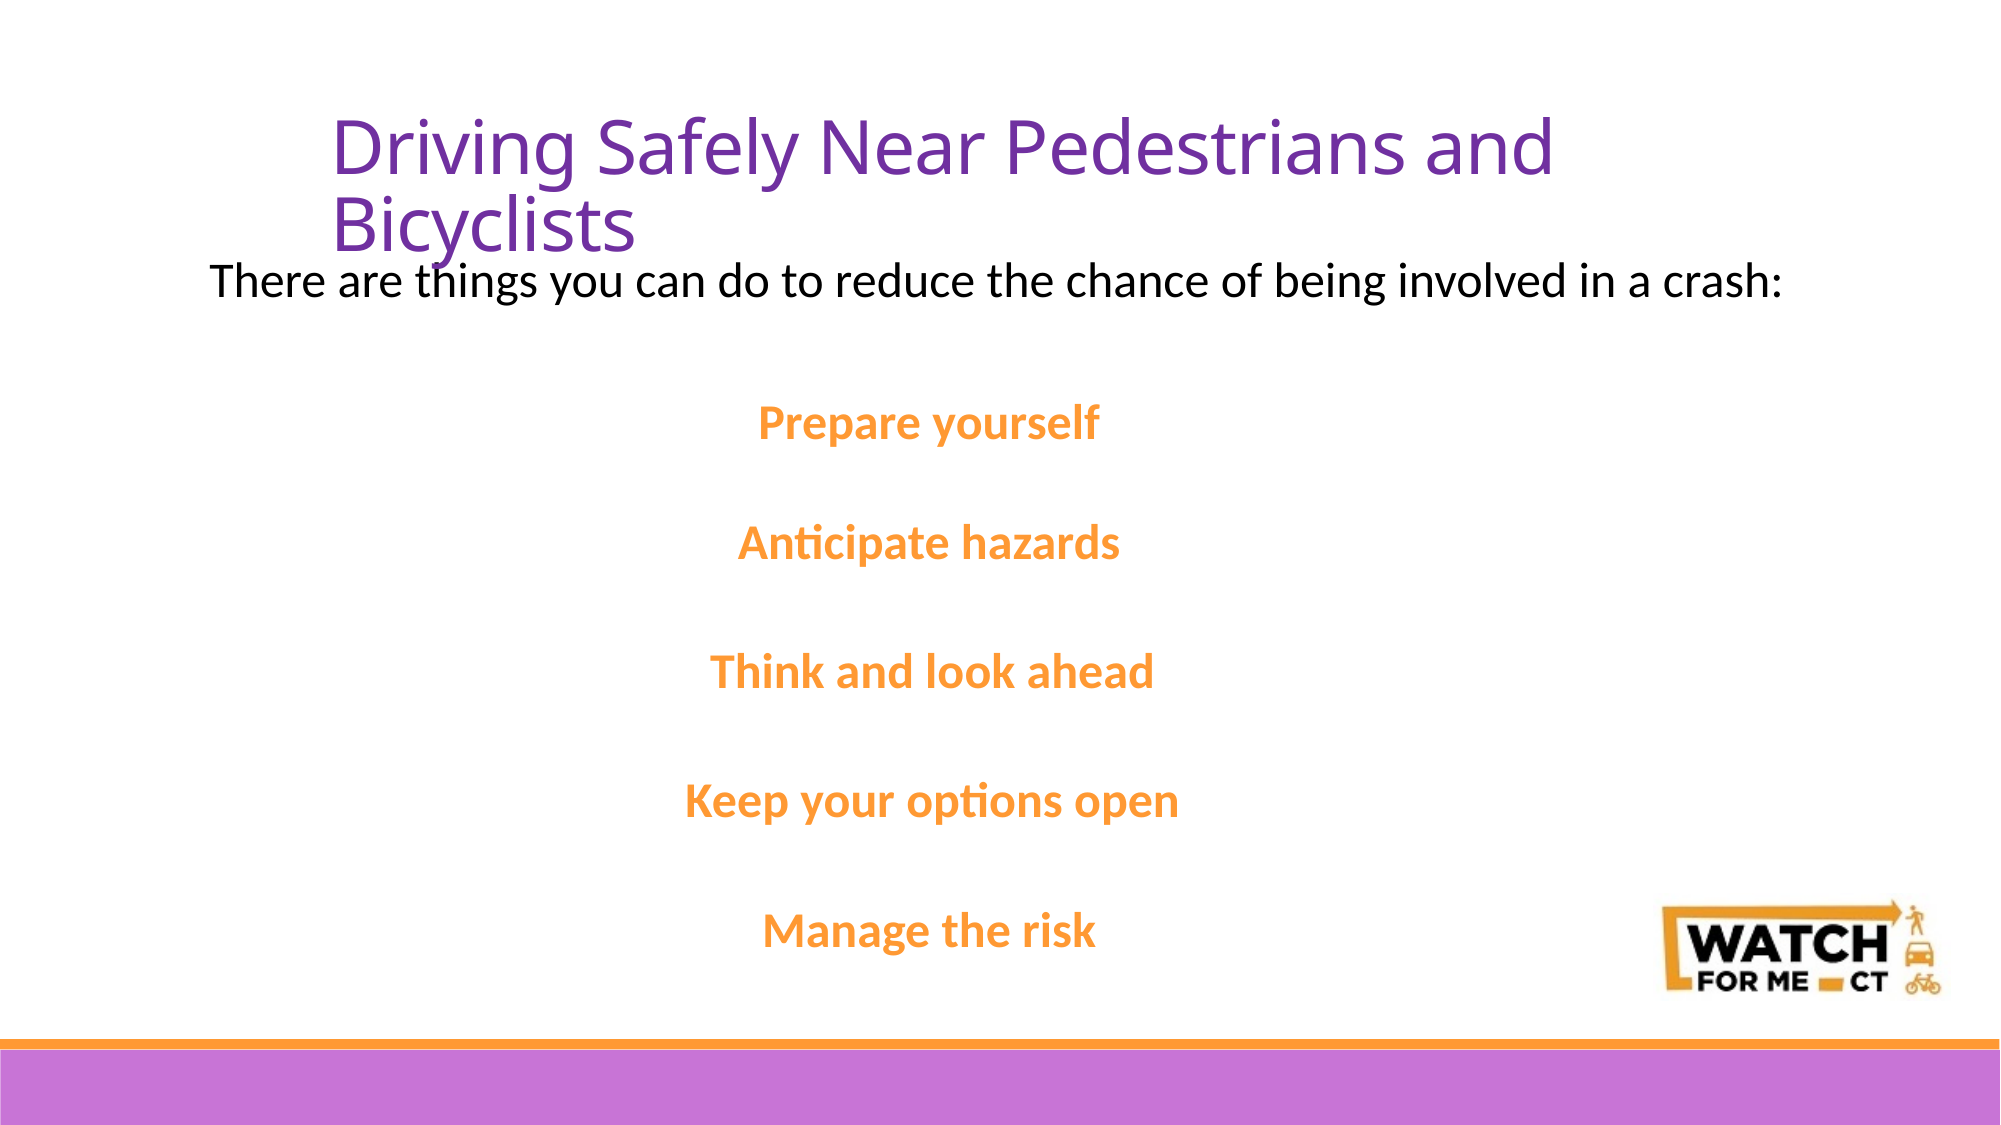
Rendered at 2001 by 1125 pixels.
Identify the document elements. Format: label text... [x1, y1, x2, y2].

text_box Keep your options open [663, 760, 1203, 836]
text_box Think and look ahead [695, 631, 1171, 706]
text_box Prepare yourself [743, 382, 1115, 457]
text_box There are things you can do to reduce the chance of being involved in a crash: [194, 240, 1893, 316]
picture [1653, 893, 1951, 1001]
text_box Manage the risk [747, 889, 1112, 965]
text_box Driving Safely Near Pedestrians and Bicyclists [316, 106, 1772, 186]
text_box Anticipate hazards [705, 501, 1154, 577]
